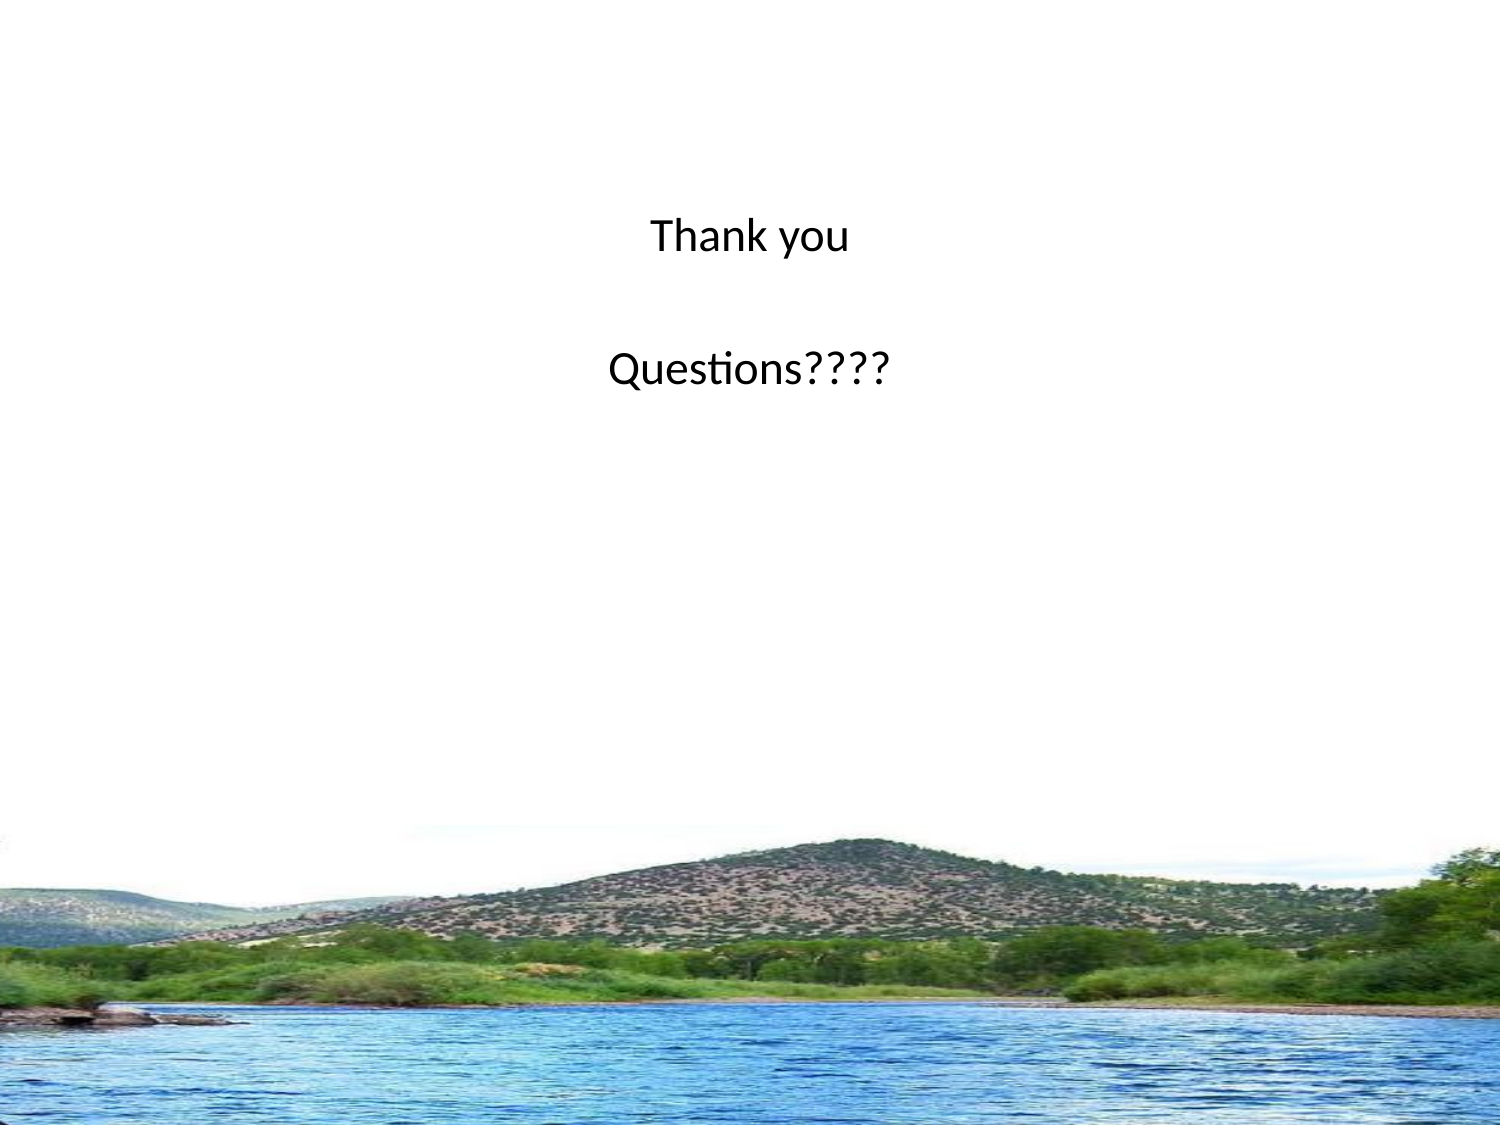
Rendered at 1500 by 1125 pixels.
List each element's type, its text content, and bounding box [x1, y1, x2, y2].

list Thank you Questions???? [75, 62, 1425, 823]
picture [0, 824, 1500, 1125]
